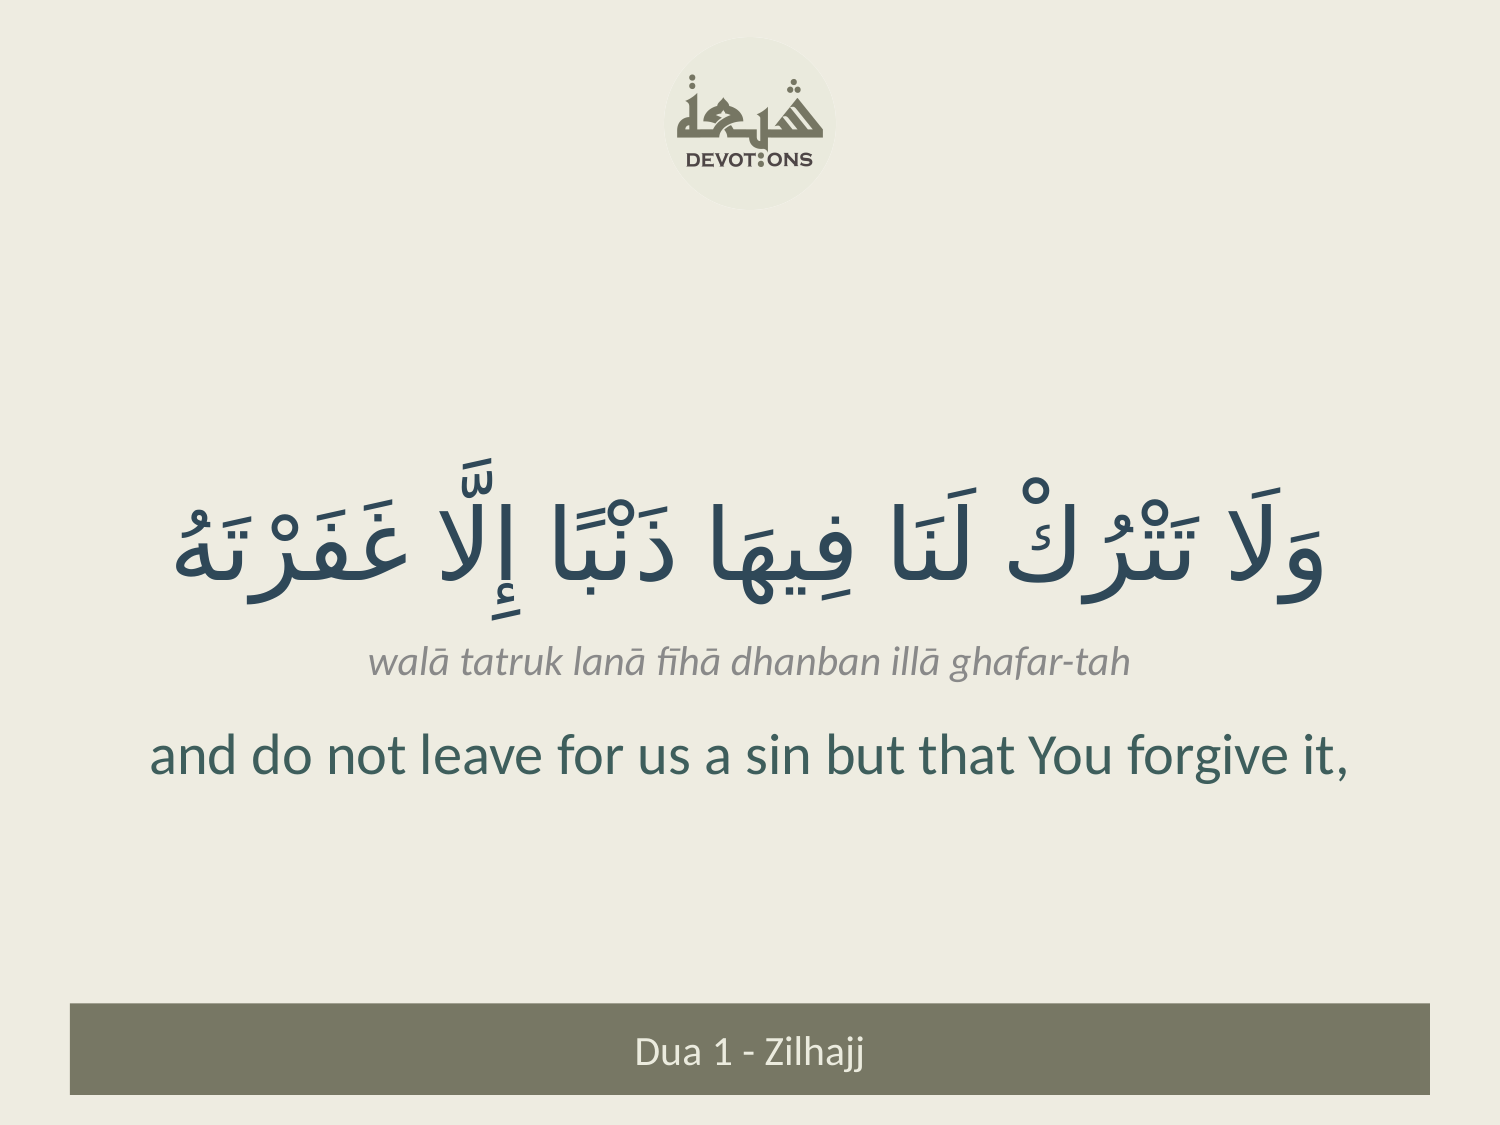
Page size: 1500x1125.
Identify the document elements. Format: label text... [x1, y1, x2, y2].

list Dua 1 - Zilhajj [69, 1003, 1430, 1095]
list وَلَا تَتْرُكْ لَنَا فِيهَا ذَنْبًا إِلَّا غَفَرْتَهُ walā tatruk lanā fīhā dhanban illā ghafar-tah and do not leave for us a sin but that You forgive it, [69, 203, 1430, 1003]
picture [656, 29, 844, 203]
